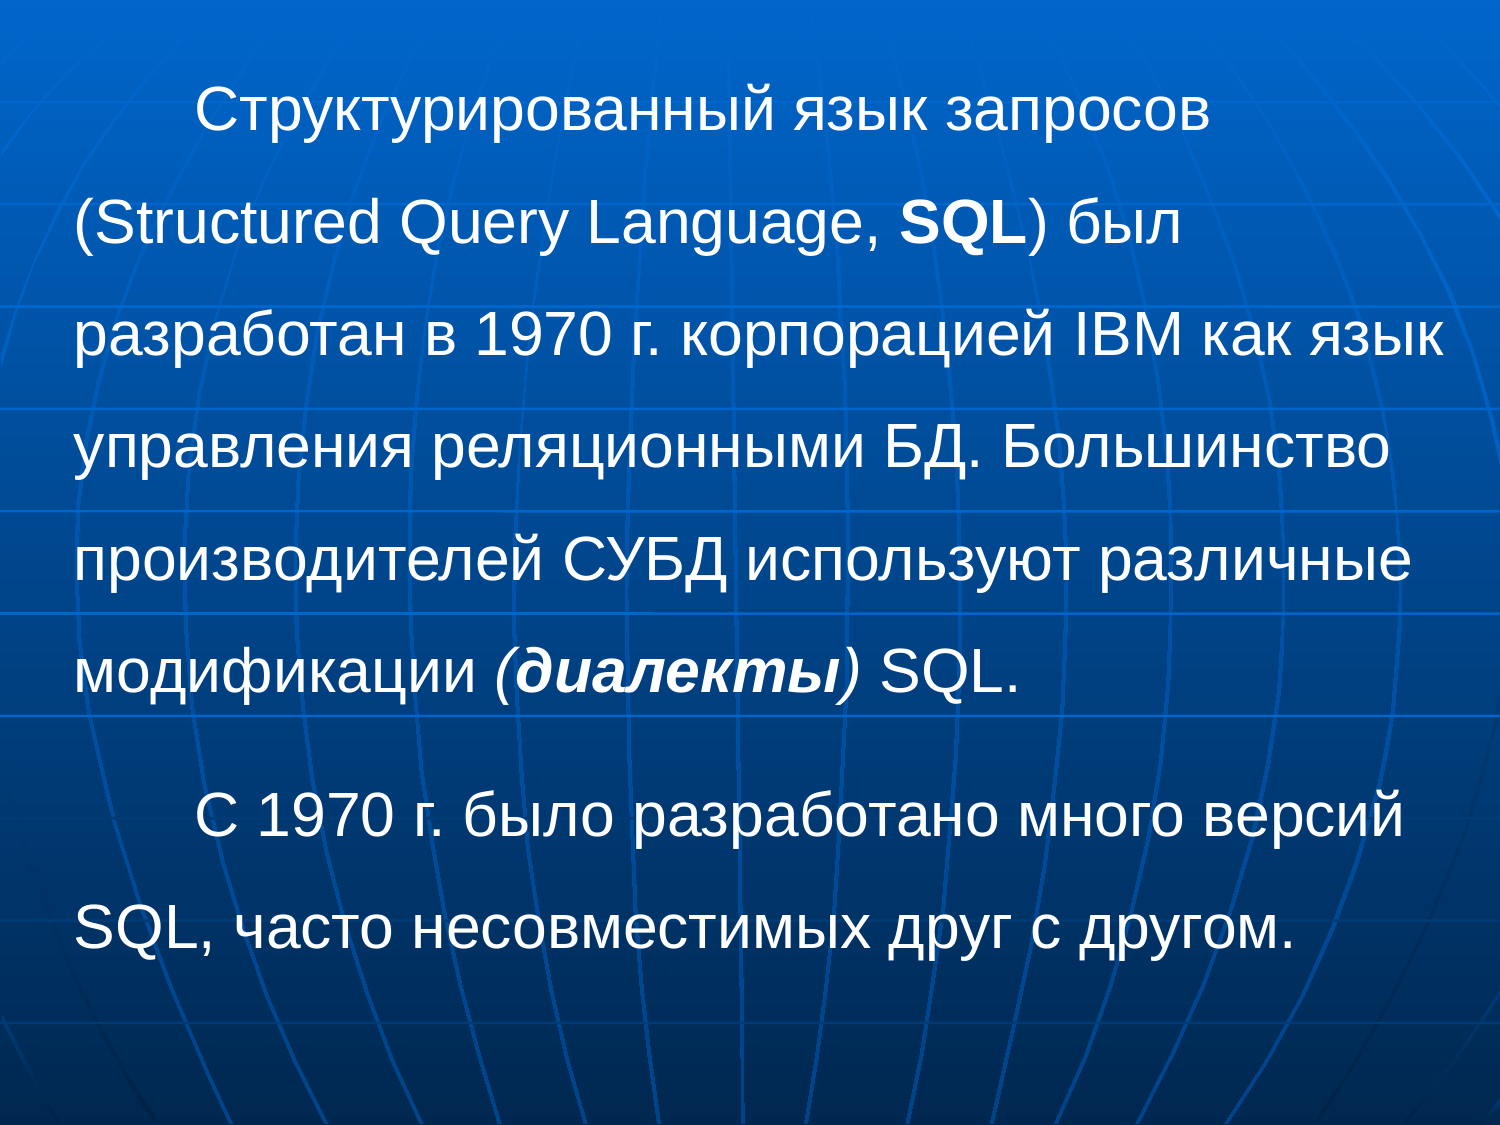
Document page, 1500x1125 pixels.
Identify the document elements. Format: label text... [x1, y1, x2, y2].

text_box Структурированный язык запросов (Structured Query Language, SQL) был разработан в 1970 г. корпорацией IBM как язык управления реляционными БД. Большинство производителей СУБД используют различные модификации (диалекты) SQL. С 1970 г. было разработано много версий SQL, часто несовместимых друг с другом. [59, 23, 1489, 969]
